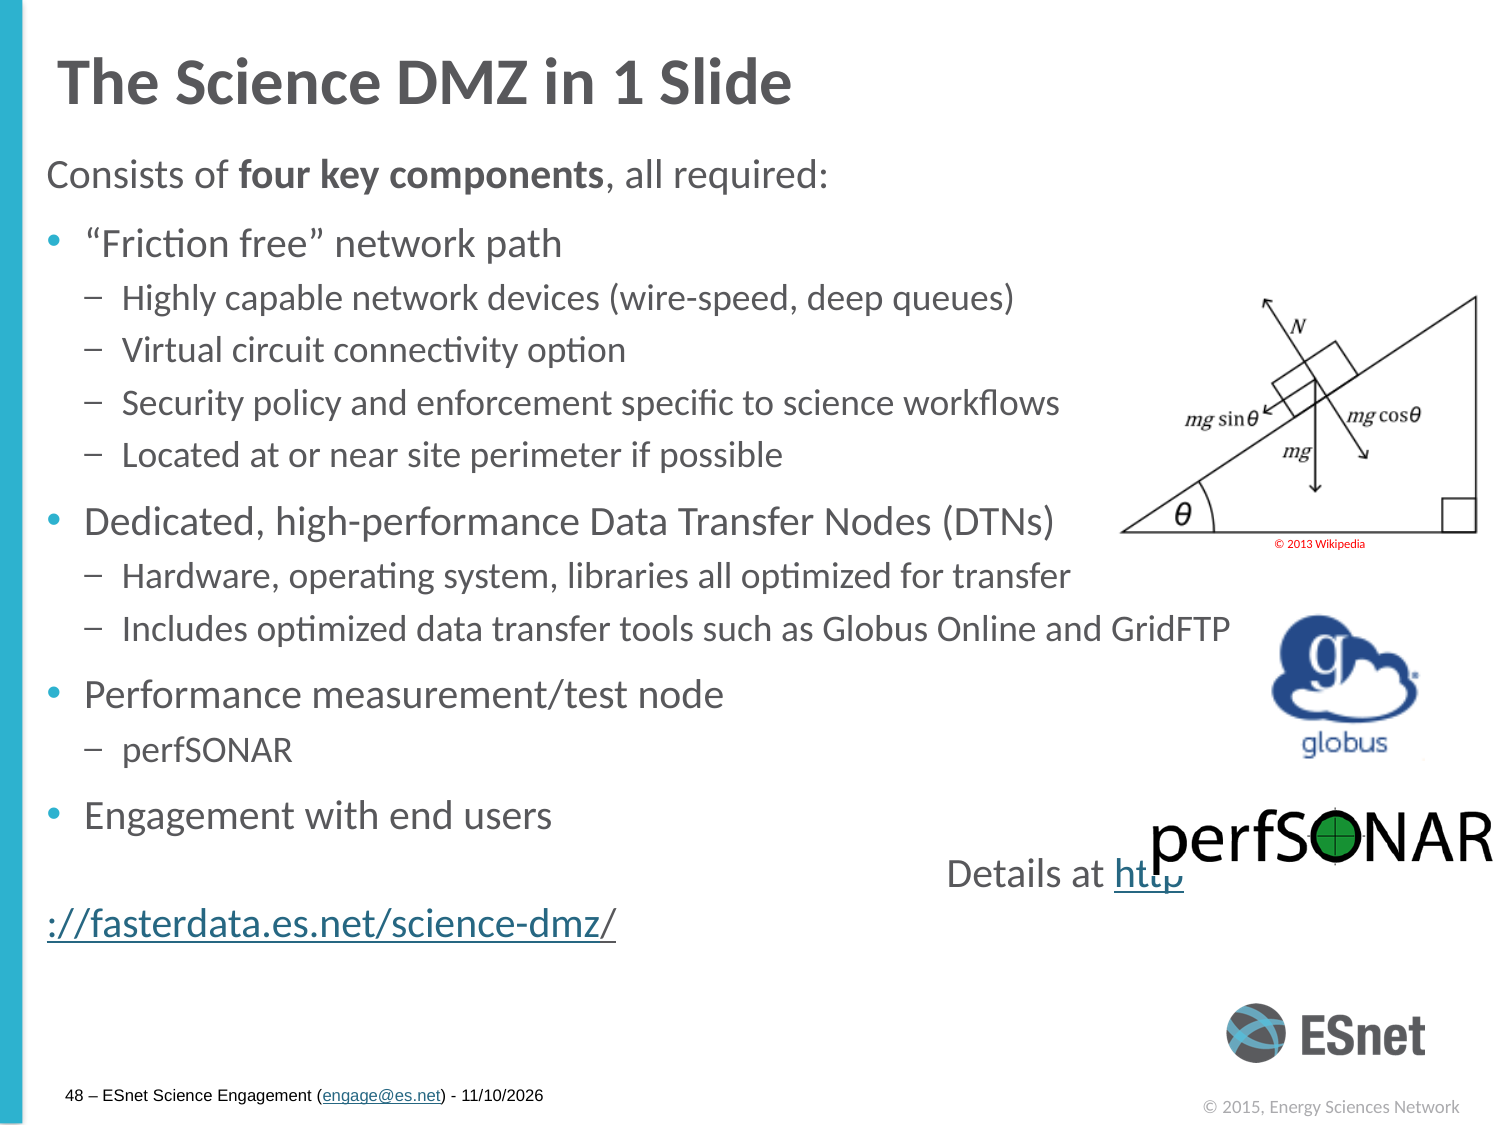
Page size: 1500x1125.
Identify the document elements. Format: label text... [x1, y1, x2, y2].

text_box © 2013 Wikipedia [1259, 521, 1500, 565]
picture [1109, 285, 1484, 540]
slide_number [50, 1080, 582, 1110]
text_box © 2015, Energy Sciences Network [1187, 1095, 1500, 1125]
list Consists of four key components, all required: “Friction free” network path Highly capable network devices (wire-speed, deep queues) Virtual circuit connectivity option Security policy and enforcement specific to science workflows Located at or near site perimeter if possible Dedicated, high-performance Data Transfer Nodes (DTNs) Hardware, operating system, libraries all optimized for transfer Includes optimized data transfer tools such as Globus Online and GridFTP Performance measurement/test node perfSONAR Engagement with end users Details at http://fasterdata.es.net/science-dmz/ [31, 139, 1425, 1070]
picture [1270, 612, 1426, 762]
title The Science DMZ in 1 Slide [42, 30, 1102, 125]
picture [1146, 797, 1499, 877]
